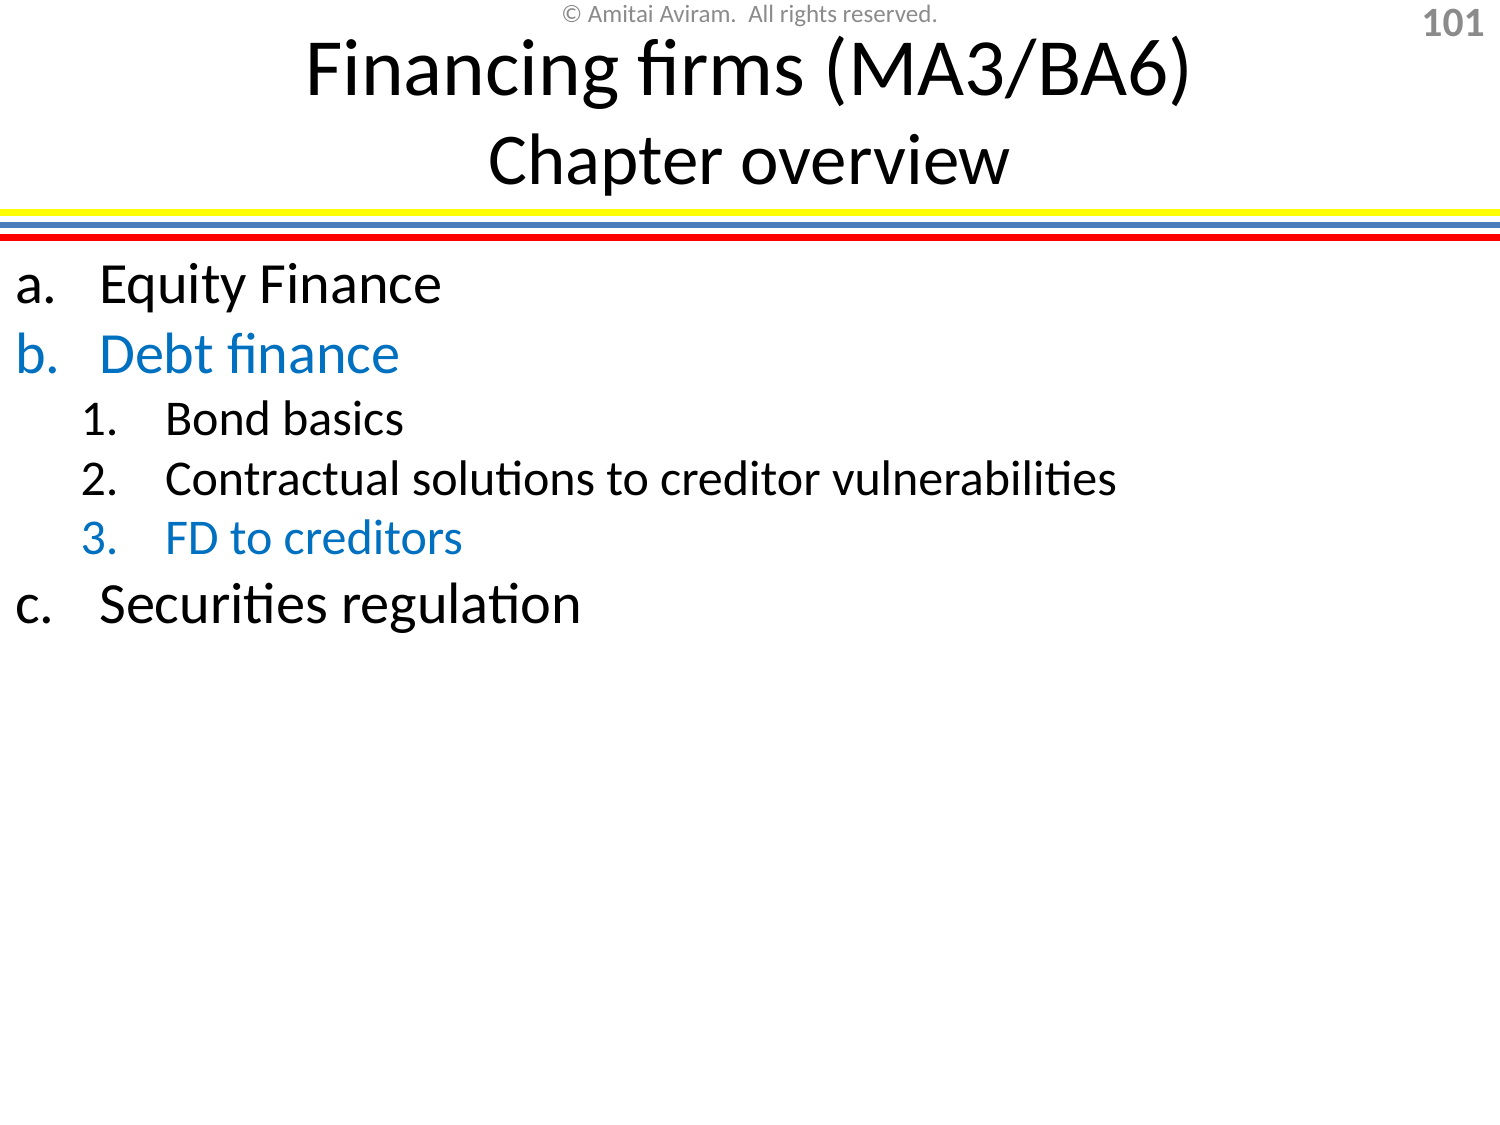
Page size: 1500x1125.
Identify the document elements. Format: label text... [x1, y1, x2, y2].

list Equity Finance Debt finance Bond basics Contractual solutions to creditor vulnerabilities FD to creditors Securities regulation [0, 237, 1500, 1125]
title Financing firms (MA3/BA6) Chapter overview [0, 0, 1500, 213]
